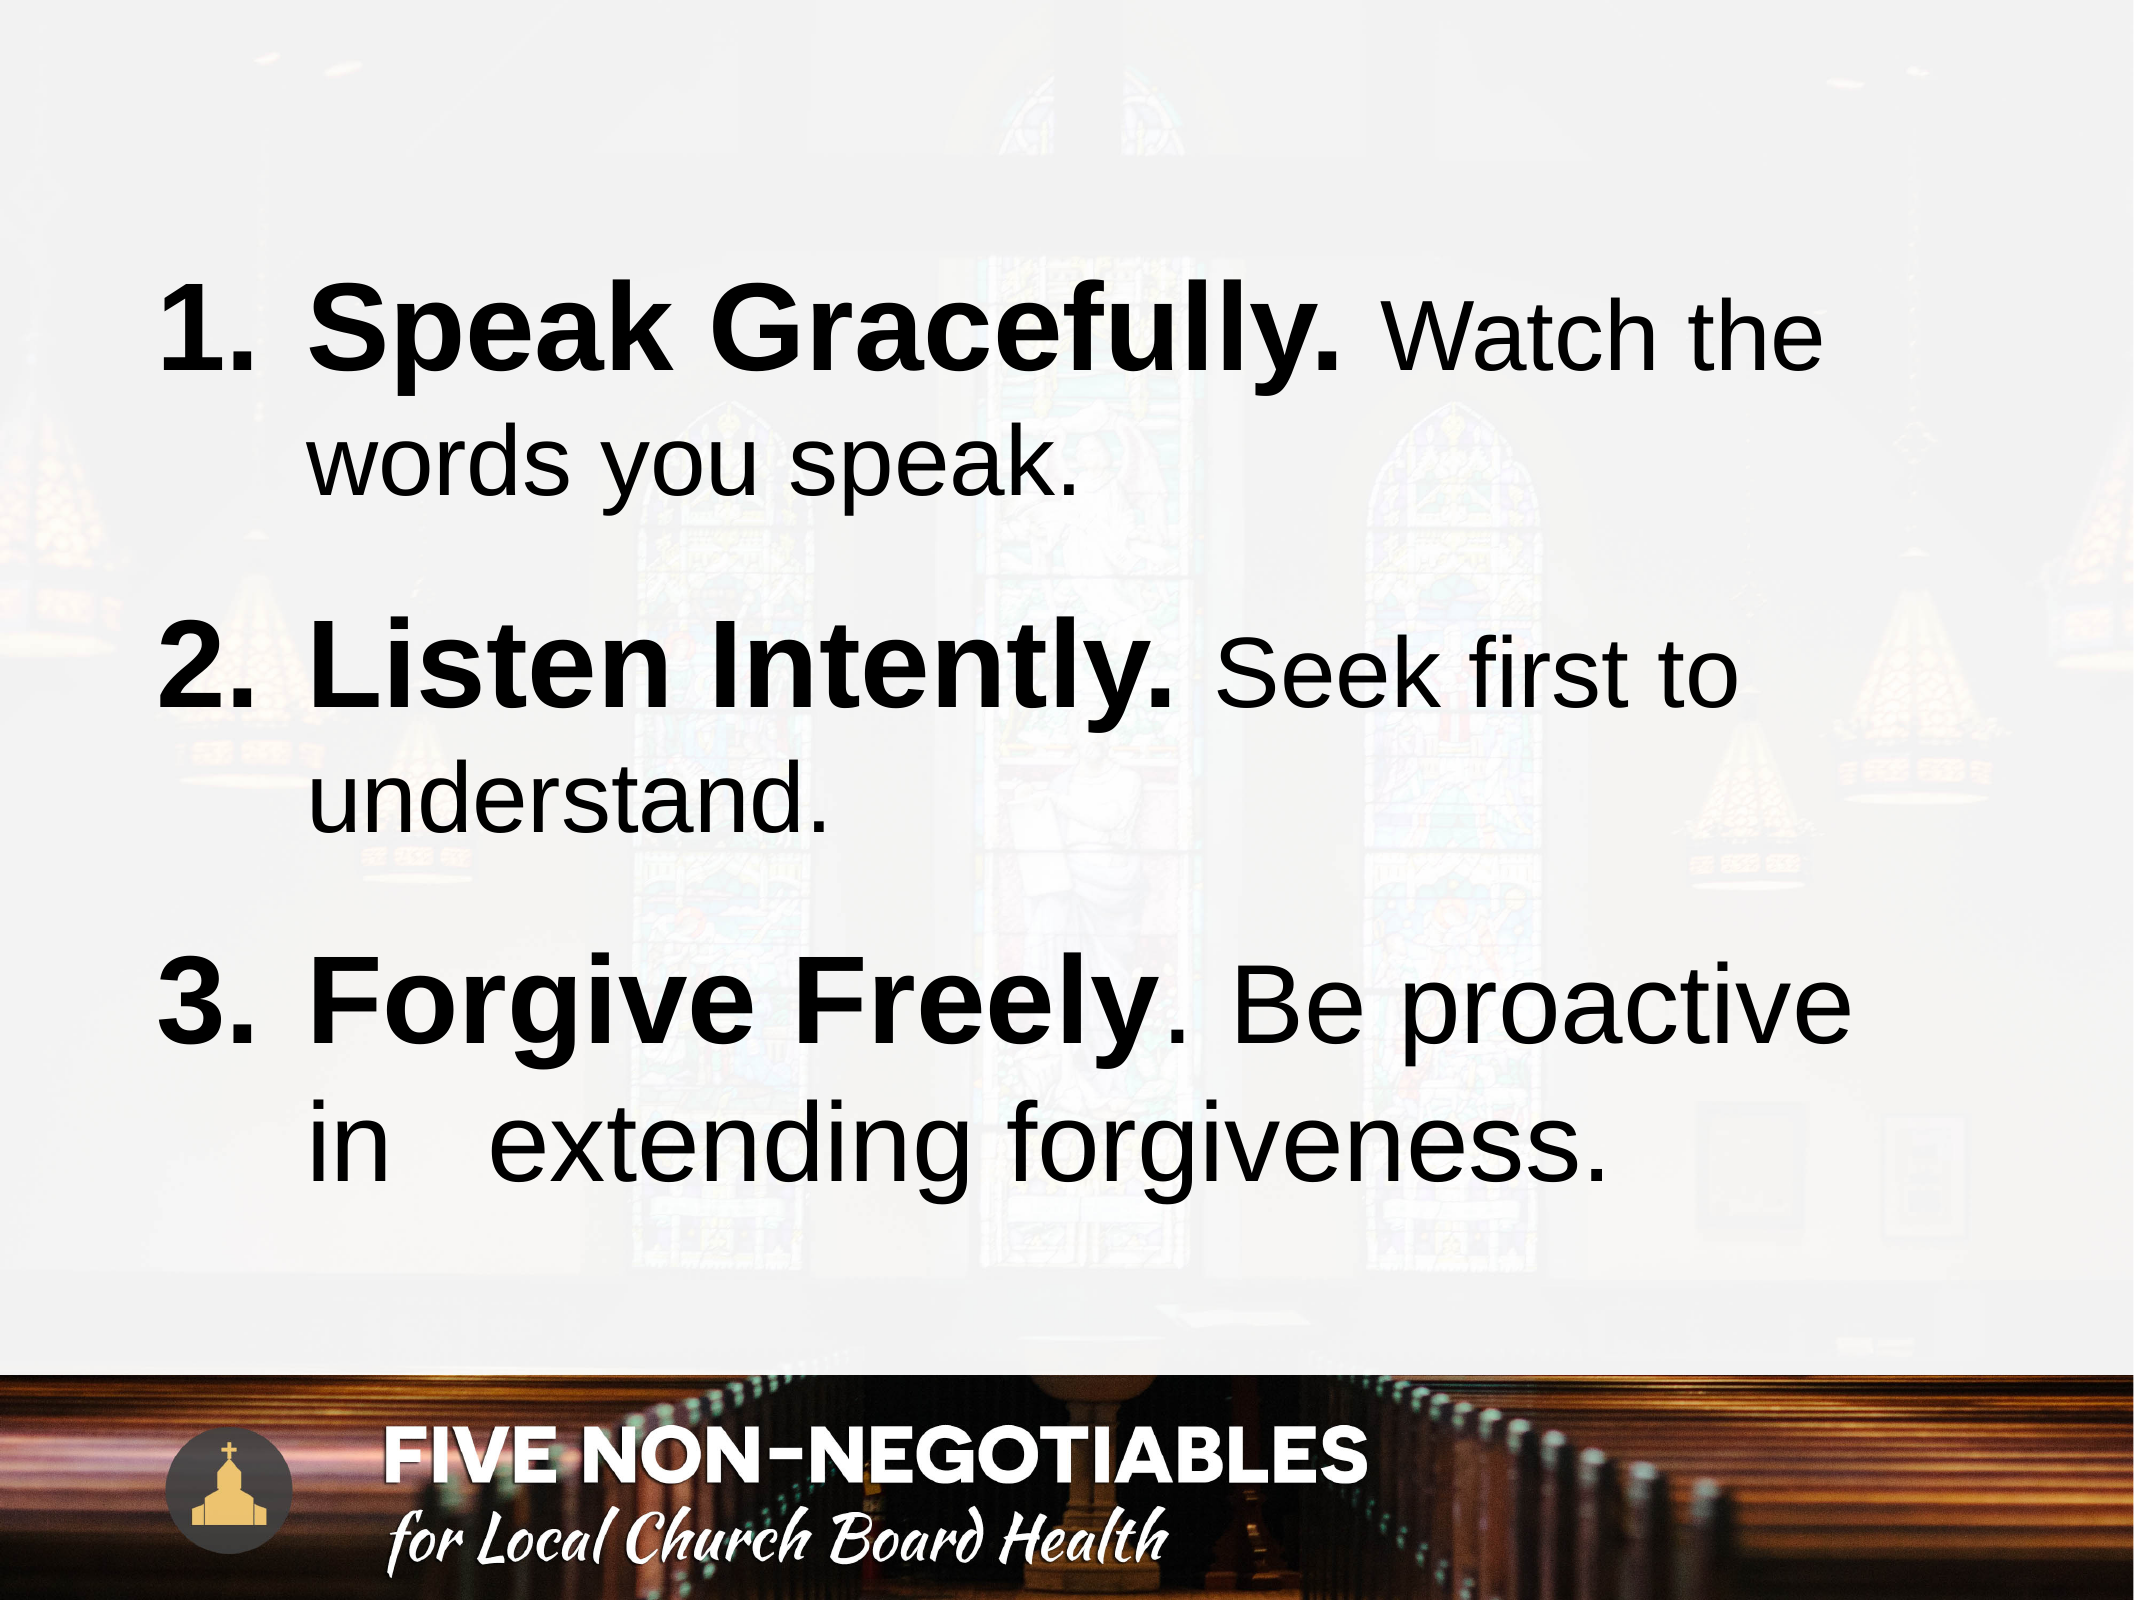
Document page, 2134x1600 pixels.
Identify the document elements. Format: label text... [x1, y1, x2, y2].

list Speak Gracefully. Watch the words you speak. Listen Intently. Seek first to understand. Forgive Freely. Be proactive in extending forgiveness. [26, 105, 1974, 1345]
picture [0, 0, 2134, 1600]
